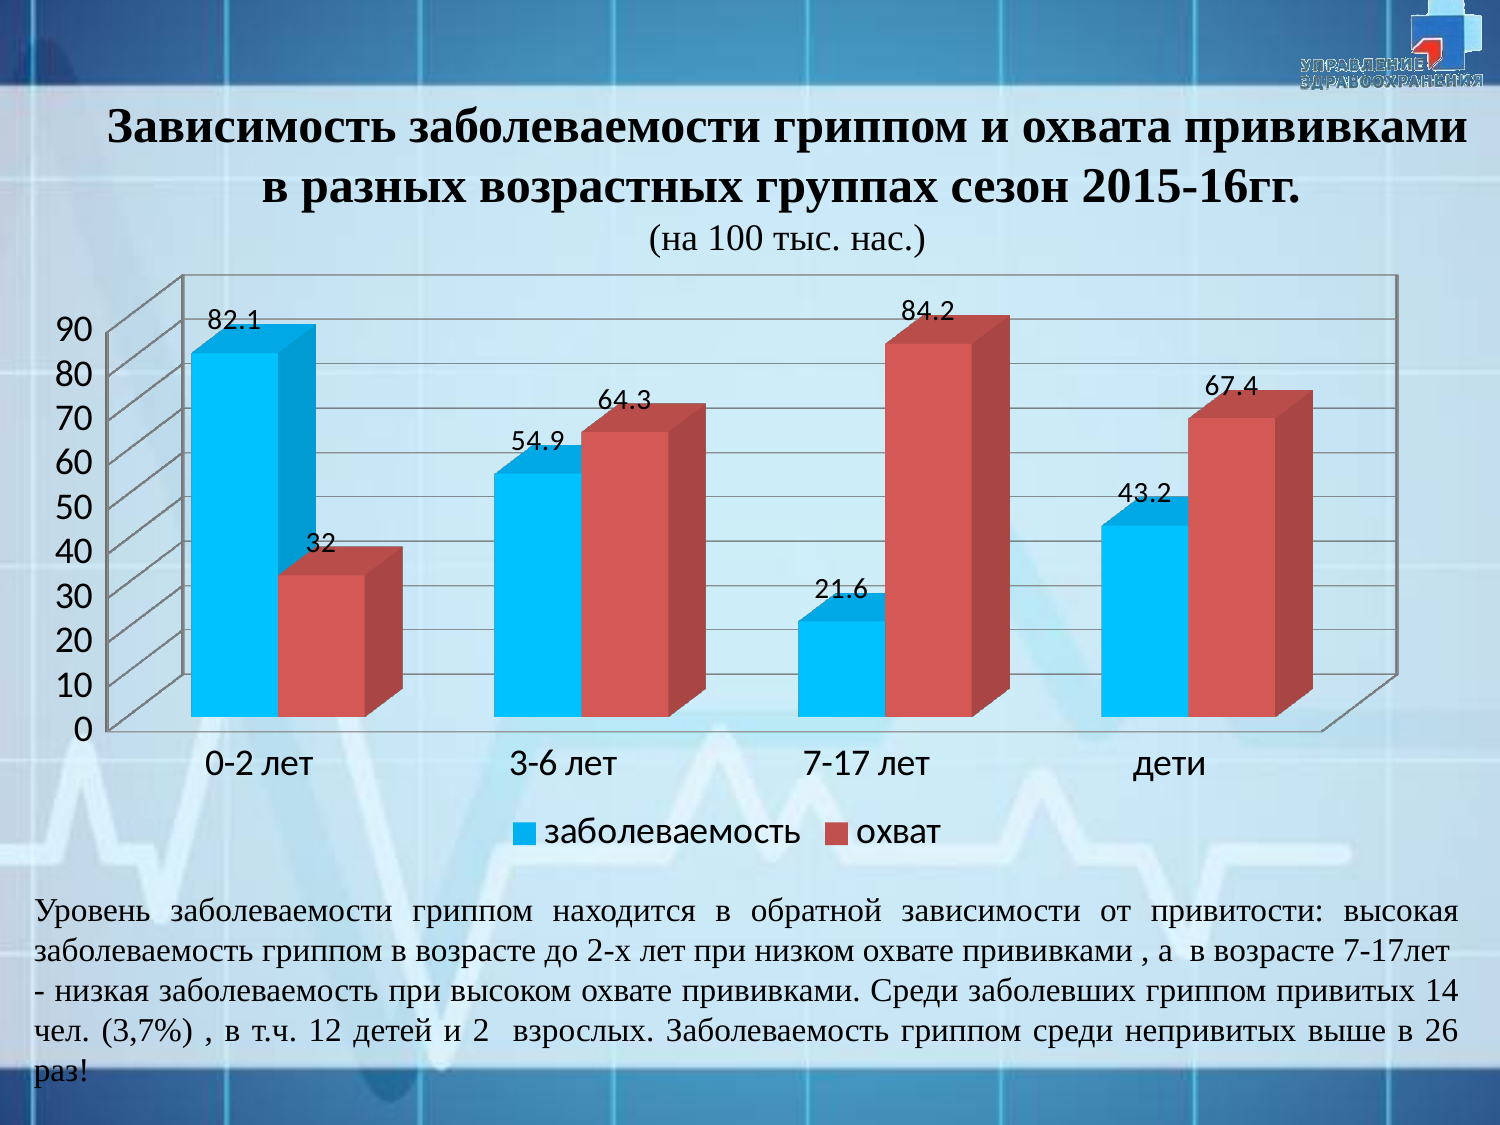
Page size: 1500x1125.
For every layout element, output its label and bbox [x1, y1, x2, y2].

chart [18, 262, 1436, 861]
picture [0, 0, 1500, 1125]
